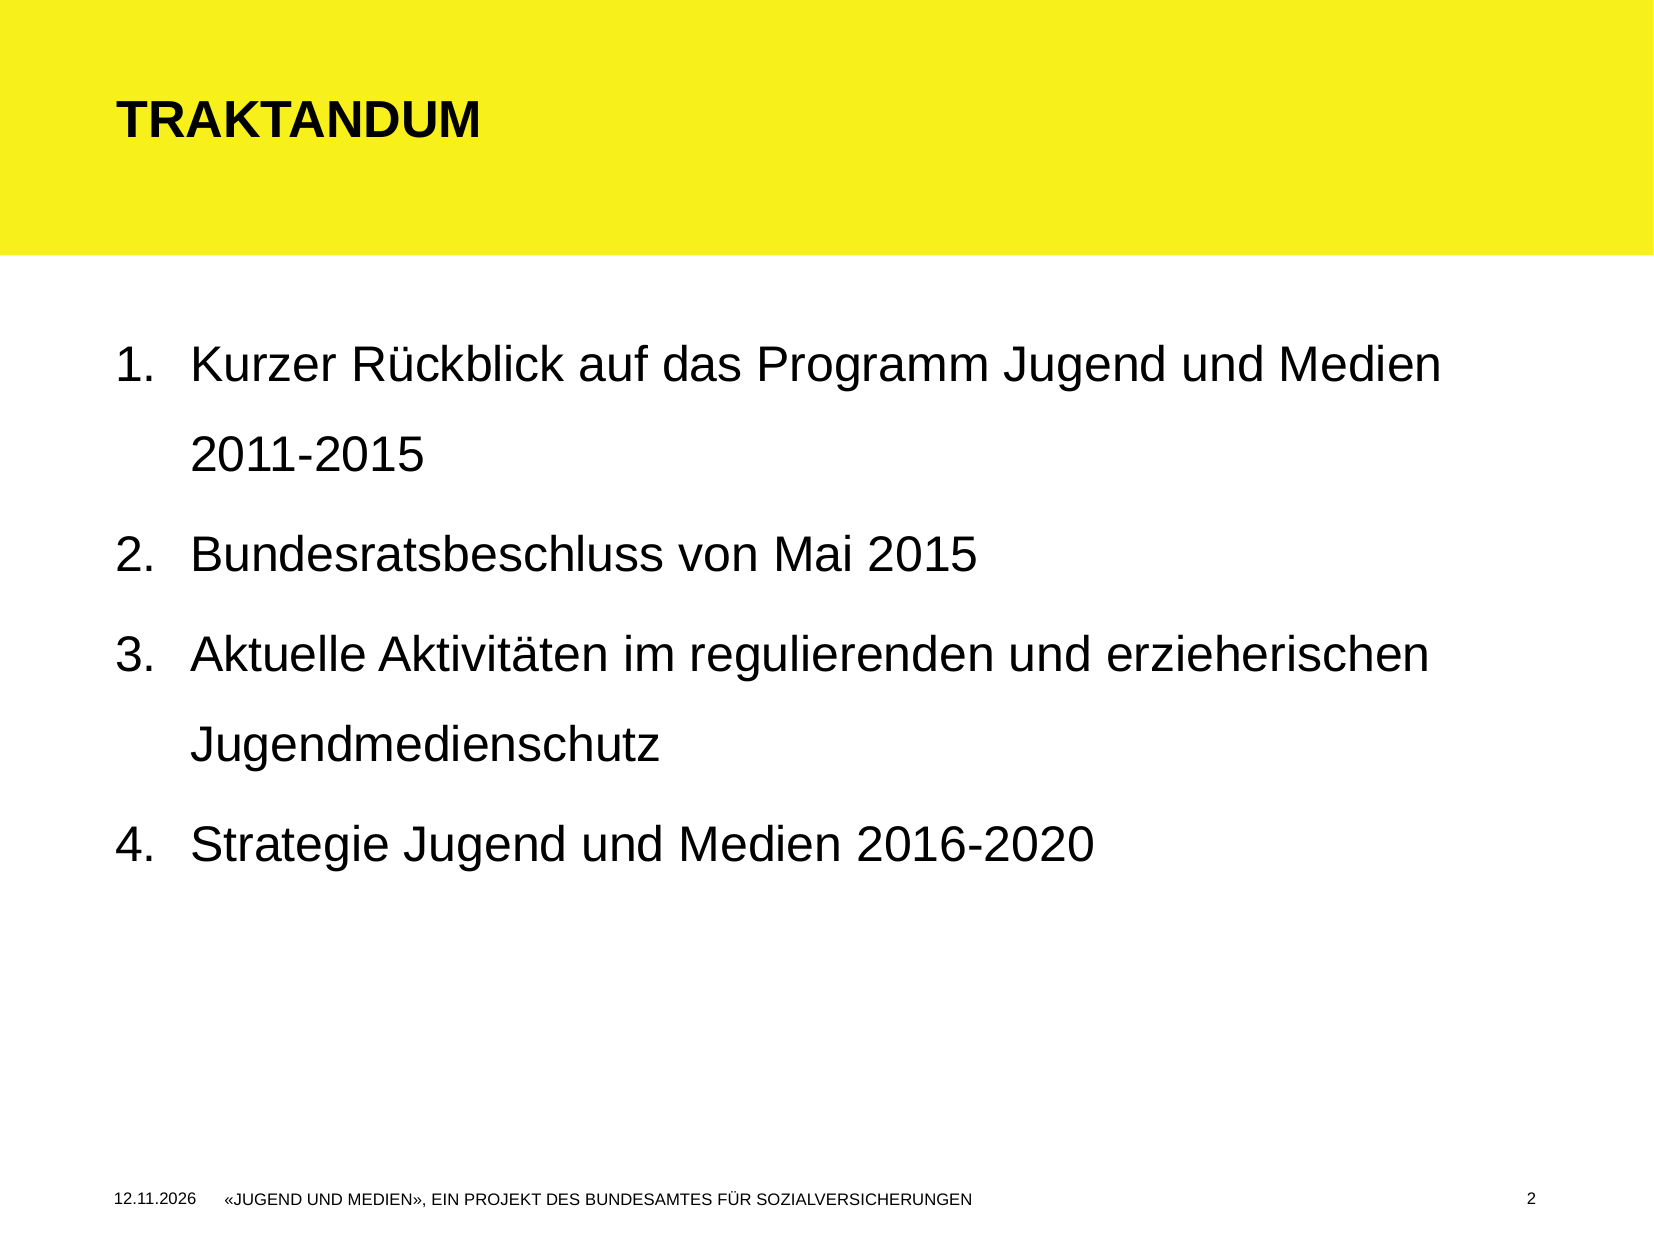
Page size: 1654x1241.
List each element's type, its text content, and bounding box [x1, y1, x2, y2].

list Traktandum [116, 85, 1535, 217]
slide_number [113, 1188, 213, 1211]
list Kurzer Rückblick auf das Programm Jugend und Medien 2011-2015 Bundesratsbeschluss von Mai 2015 Aktuelle Aktivitäten im regulierenden und erzieherischen Jugendmedienschutz Strategie Jugend und Medien 2016-2020 [91, 301, 1538, 1106]
footer «JUGEND UND MEDIEN», EIN PROJEKT DES BUNDESAMTES FÜR SOZIALVERSICHERUNGEN [224, 1188, 1442, 1213]
slide_number 2 [1489, 1187, 1537, 1223]
